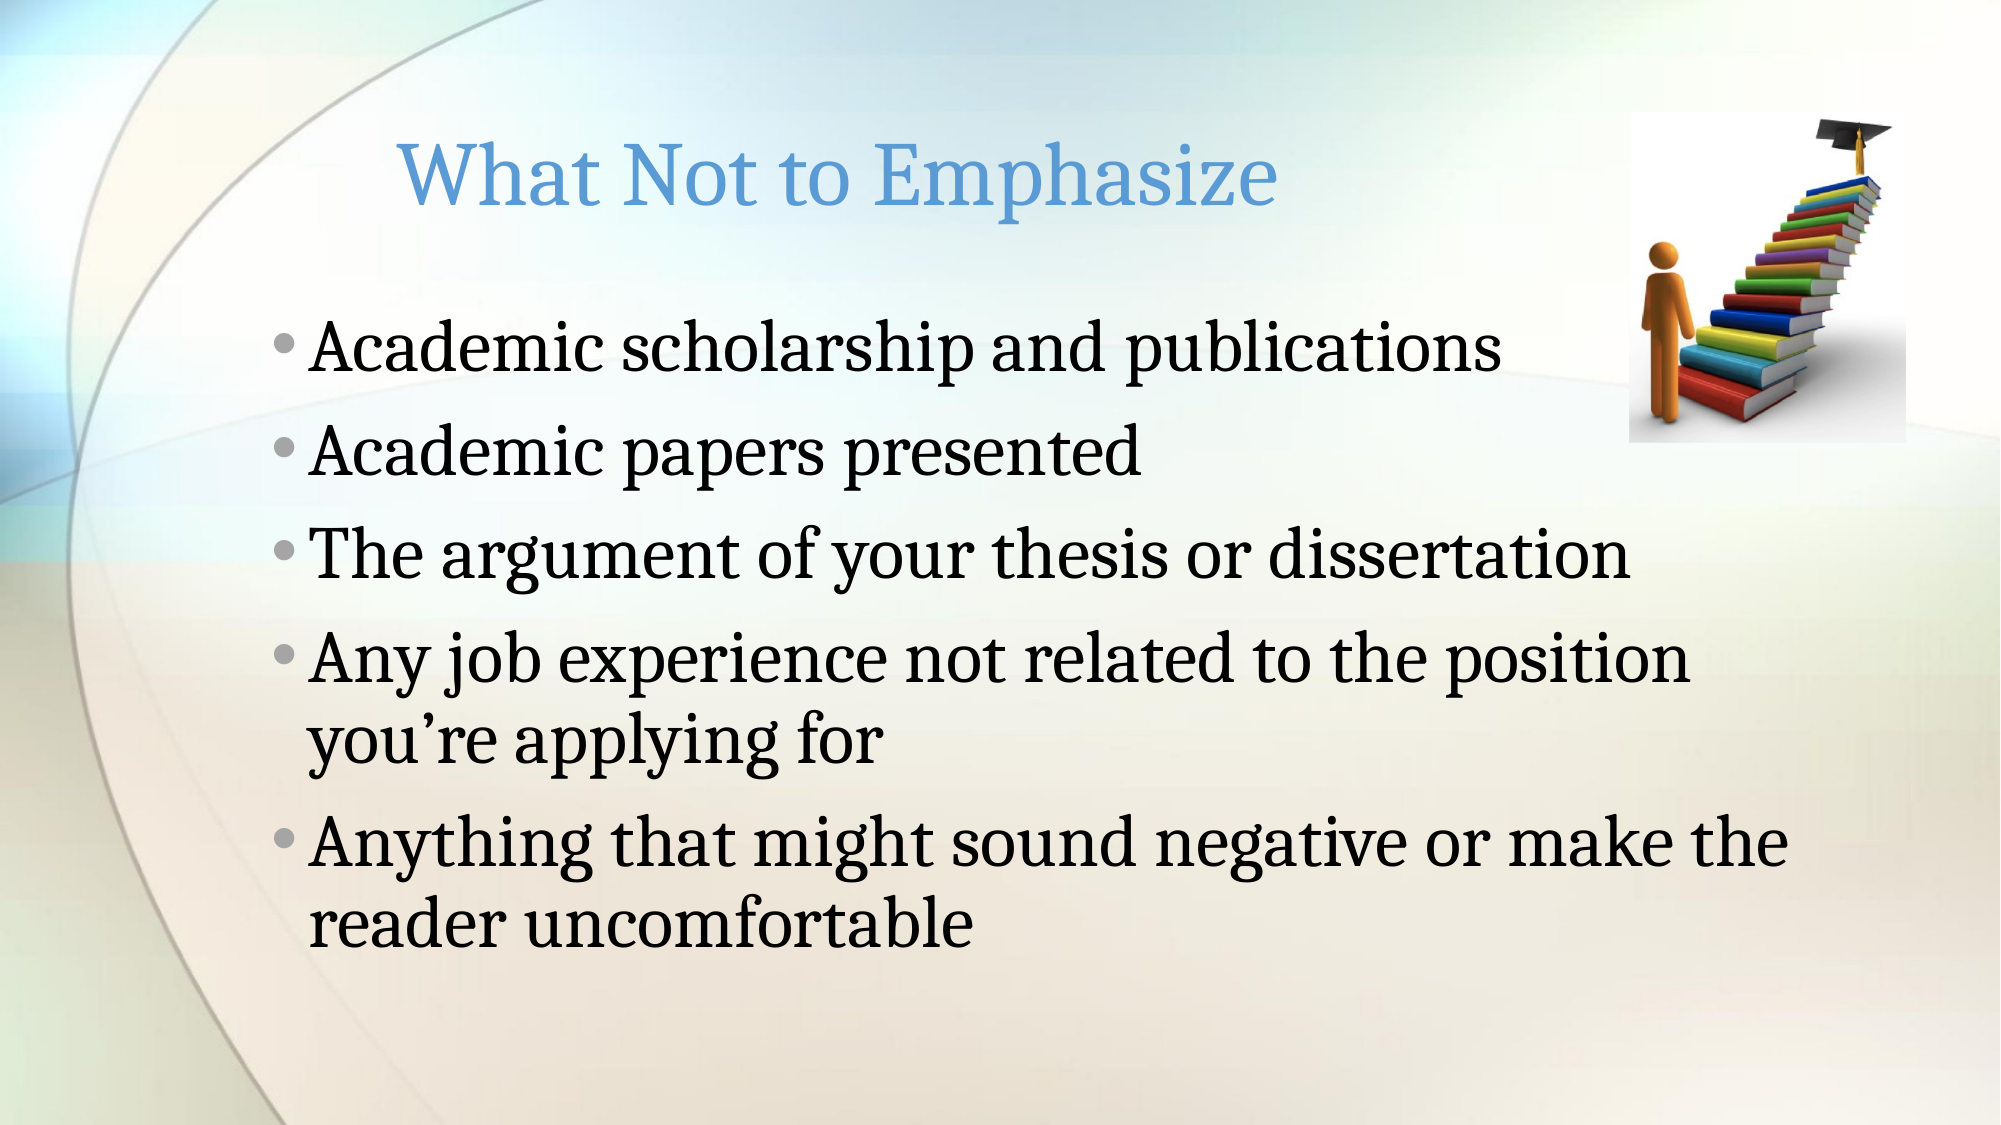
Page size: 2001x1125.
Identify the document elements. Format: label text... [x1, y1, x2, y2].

picture [0, 0, 2001, 1125]
list Academic scholarship and publications Academic papers presented The argument of your thesis or dissertation Any job experience not related to the position you’re applying for Anything that might sound negative or make the reader uncomfortable [256, 299, 1863, 1014]
title What Not to Emphasize [381, 59, 1863, 278]
